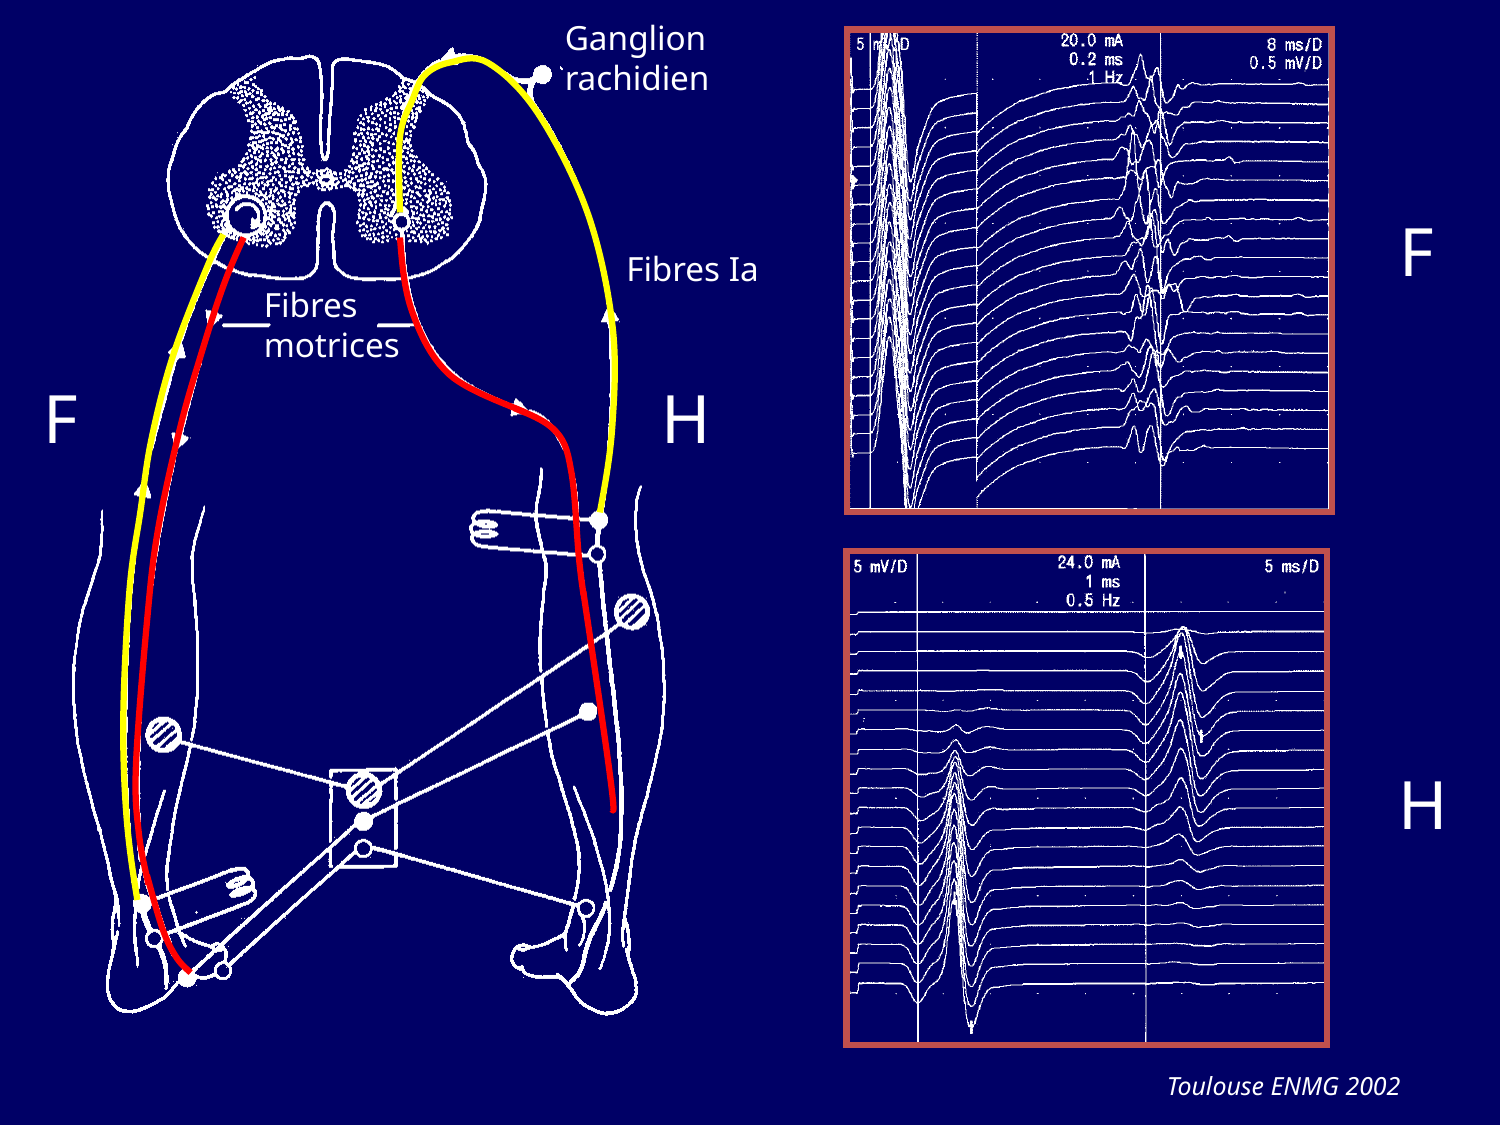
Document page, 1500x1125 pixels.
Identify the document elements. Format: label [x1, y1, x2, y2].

text_box [0, 0, 1458, 1109]
text_box [399, 237, 616, 815]
text_box [134, 237, 244, 973]
